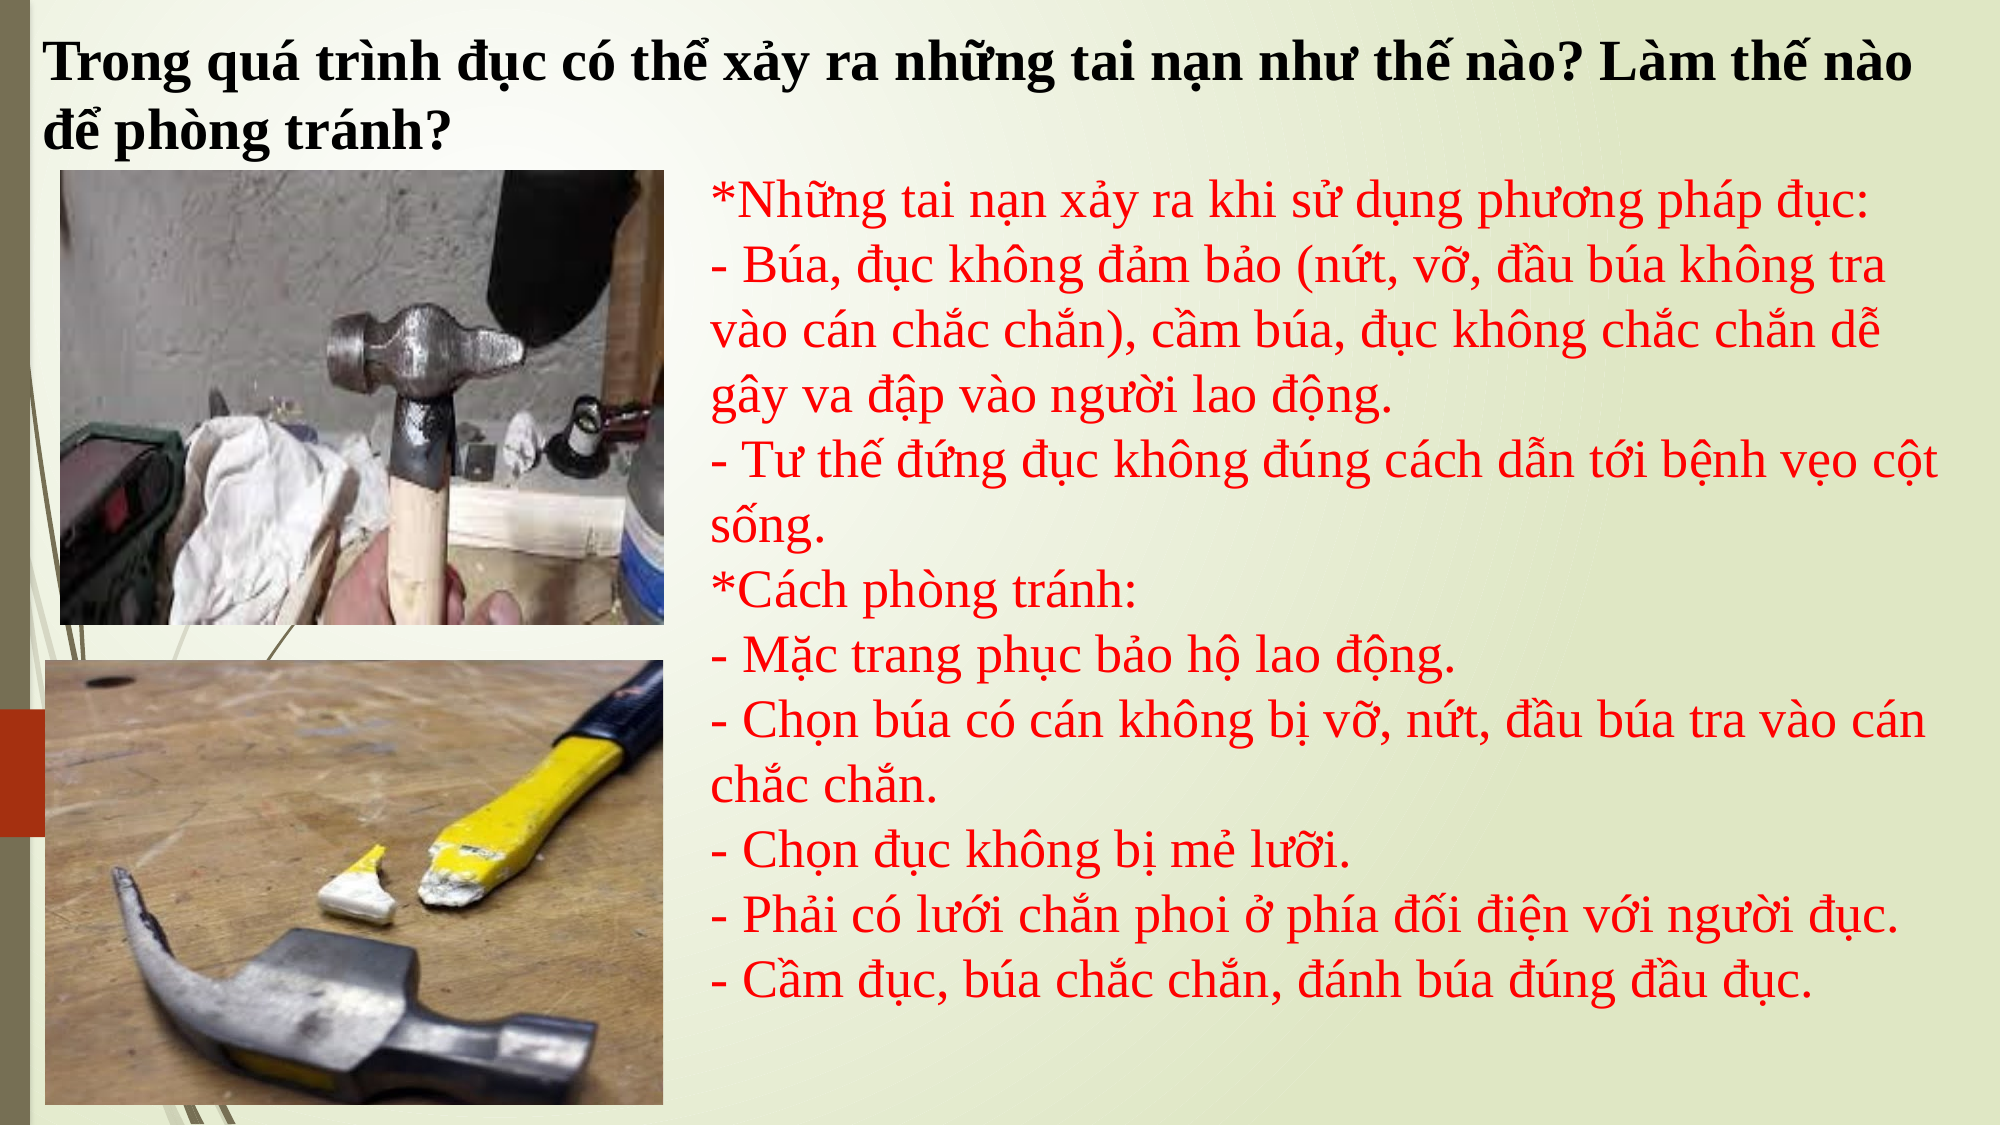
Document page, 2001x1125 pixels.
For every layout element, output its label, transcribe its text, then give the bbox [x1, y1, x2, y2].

text_box *Những tai nạn xảy ra khi sử dụng phương pháp đục: - Búa, đục không đảm bảo (nứt, vỡ, đầu búa không tra vào cán chắc chắn), cầm búa, đục không chắc chắn dễ gây va đập vào người lao động. - Tư thế đứng đục không đúng cách dẫn tới bệnh vẹo cột sống. *Cách phòng tránh: - Mặc trang phục bảo hộ lao động. - Chọn búa có cán không bị vỡ, nứt, đầu búa tra vào cán chắc chắn. - Chọn đục không bị mẻ lưỡi. - Phải có lưới chắn phoi ở phía đối điện với người đục. - Cầm đục, búa chắc chắn, đánh búa đúng đầu đục. [695, 156, 1959, 1016]
picture [59, 170, 664, 626]
text_box Trong quá trình đục có thể xảy ra những tai nạn như thế nào? Làm thế nào để phòng tránh? [27, 14, 2000, 169]
picture [44, 659, 664, 1106]
